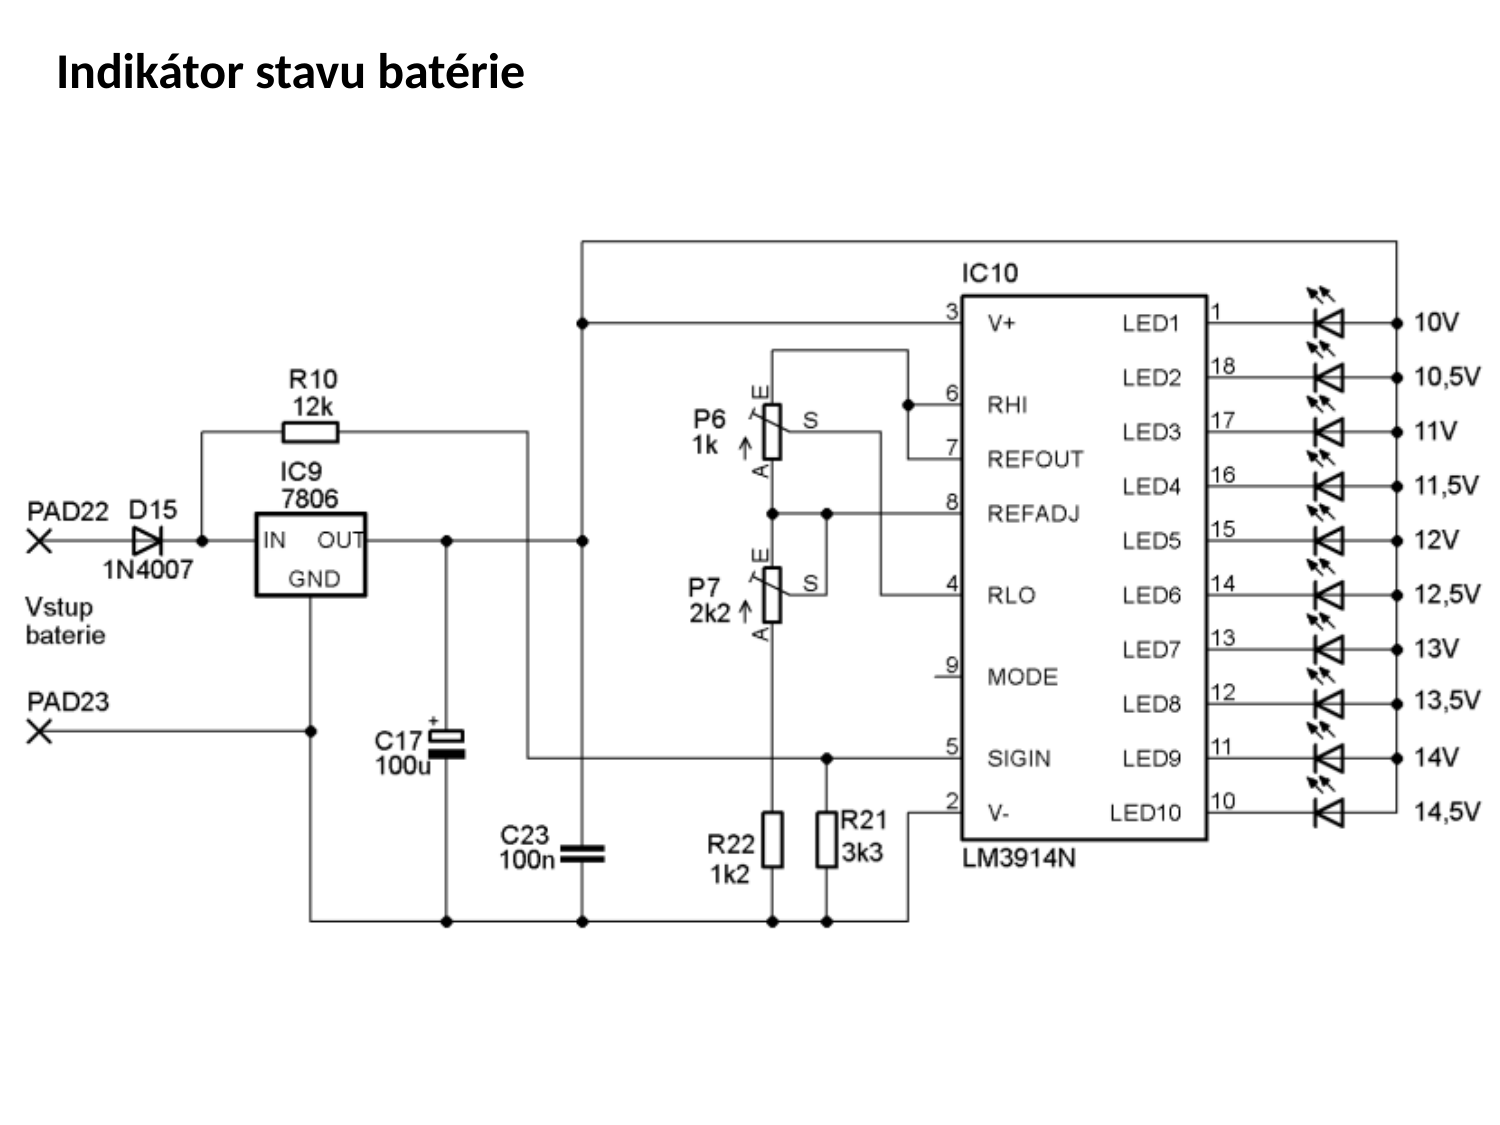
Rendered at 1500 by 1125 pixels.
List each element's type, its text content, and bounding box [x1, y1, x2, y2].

text_box Indikátor stavu batérie [41, 30, 1459, 106]
picture [0, 219, 1500, 944]
